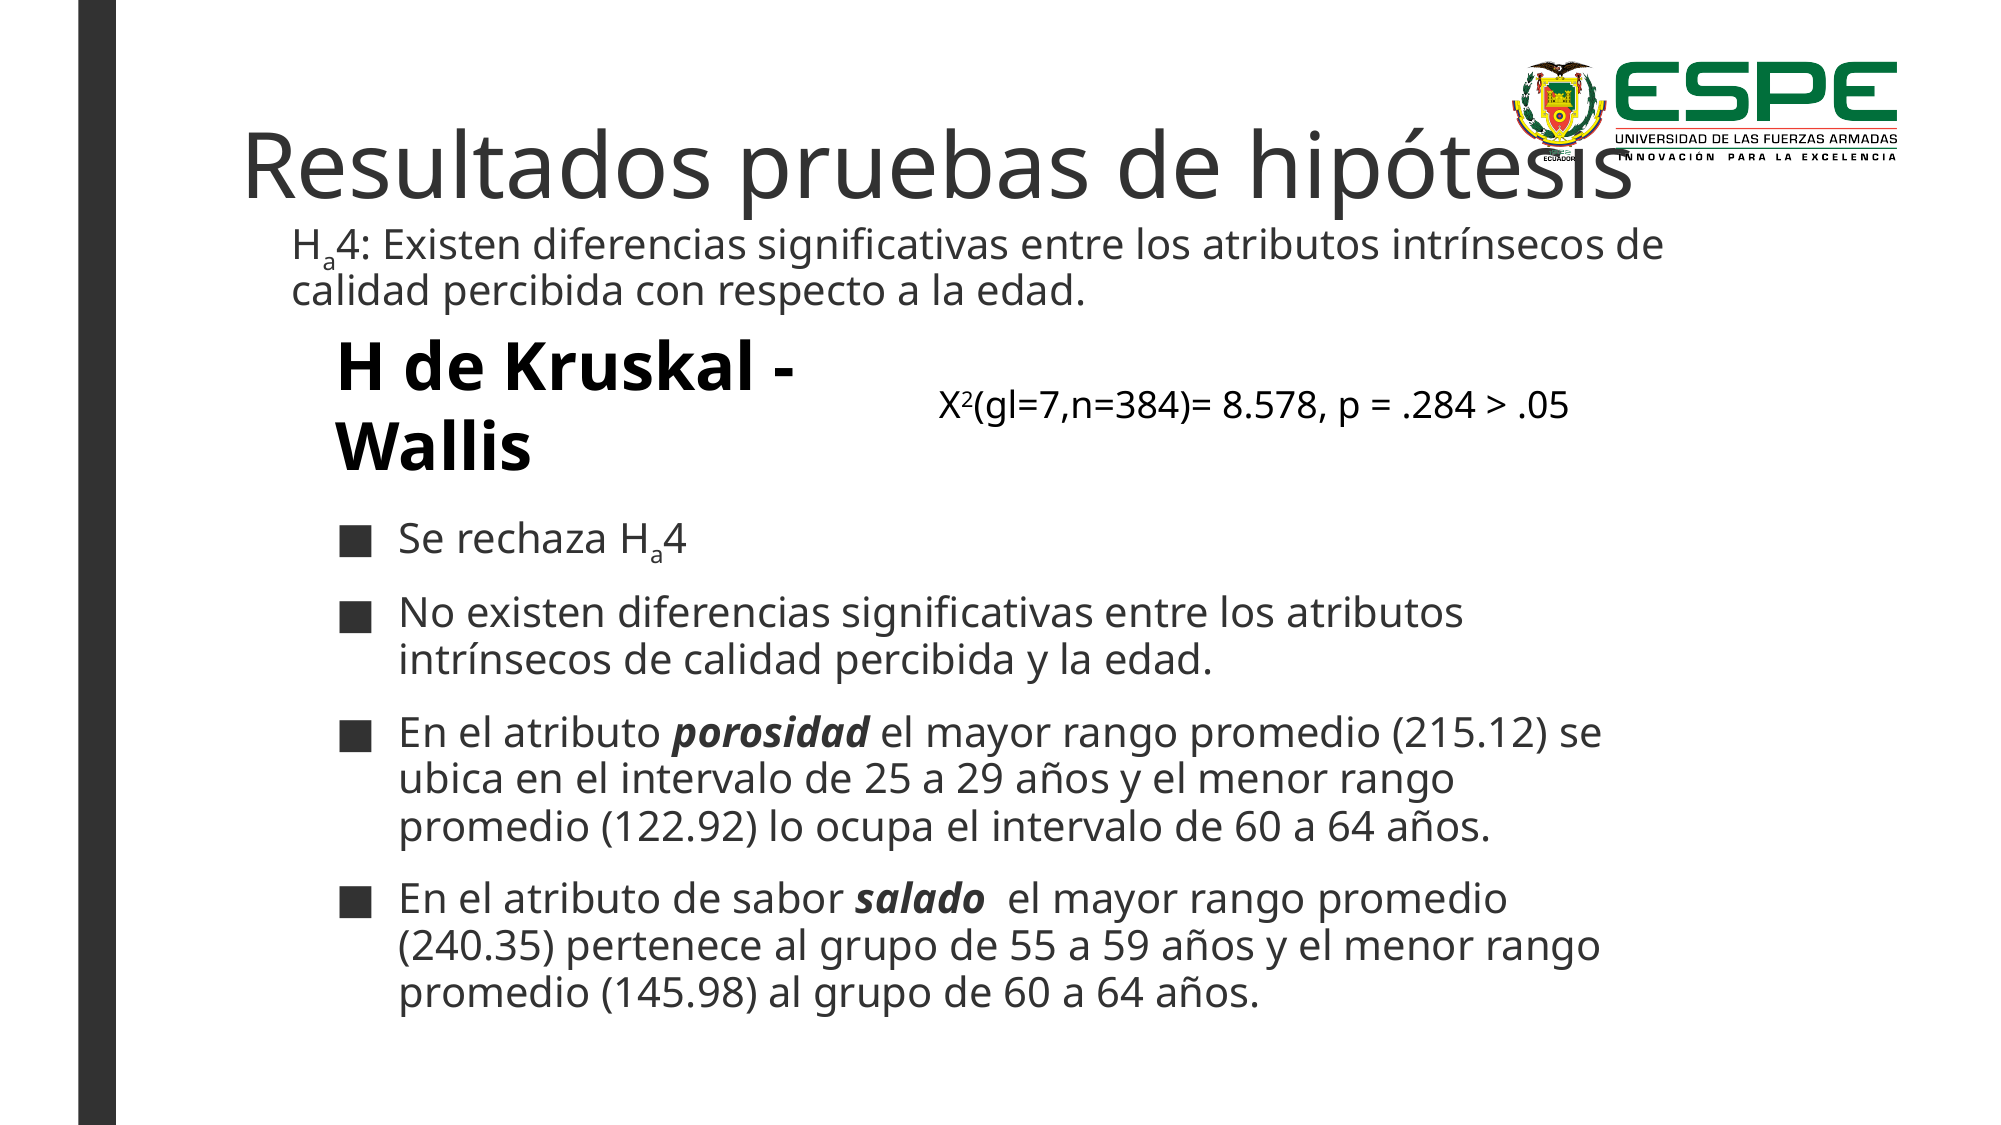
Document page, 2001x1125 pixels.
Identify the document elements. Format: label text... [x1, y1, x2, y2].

text_box [276, 179, 1128, 211]
title Resultados pruebas de hipótesis [225, 112, 1800, 357]
list Se rechaza Ha4 No existen diferencias significativas entre los atributos intrínsecos de calidad percibida y la edad. En el atributo porosidad el mayor rango promedio (215.12) se ubica en el intervalo de 25 a 29 años y el menor rango promedio (122.92) lo ocupa el intervalo de 60 a 64 años. En el atributo de sabor salado el mayor rango promedio (240.35) pertenece al grupo de 55 a 59 años y el menor rango promedio (145.98) al grupo de 60 a 64 años. [320, 504, 1671, 1060]
text_box Ha4: Existen diferencias significativas entre los atributos intrínsecos de calidad percibida con respecto a la edad. [276, 211, 1800, 472]
picture [1512, 61, 1897, 162]
text_box X2(gl=7,n=384)= 8.578, p = .284 > .05 [923, 338, 1610, 469]
text_box H de Kruskal - Wallis [320, 338, 923, 469]
